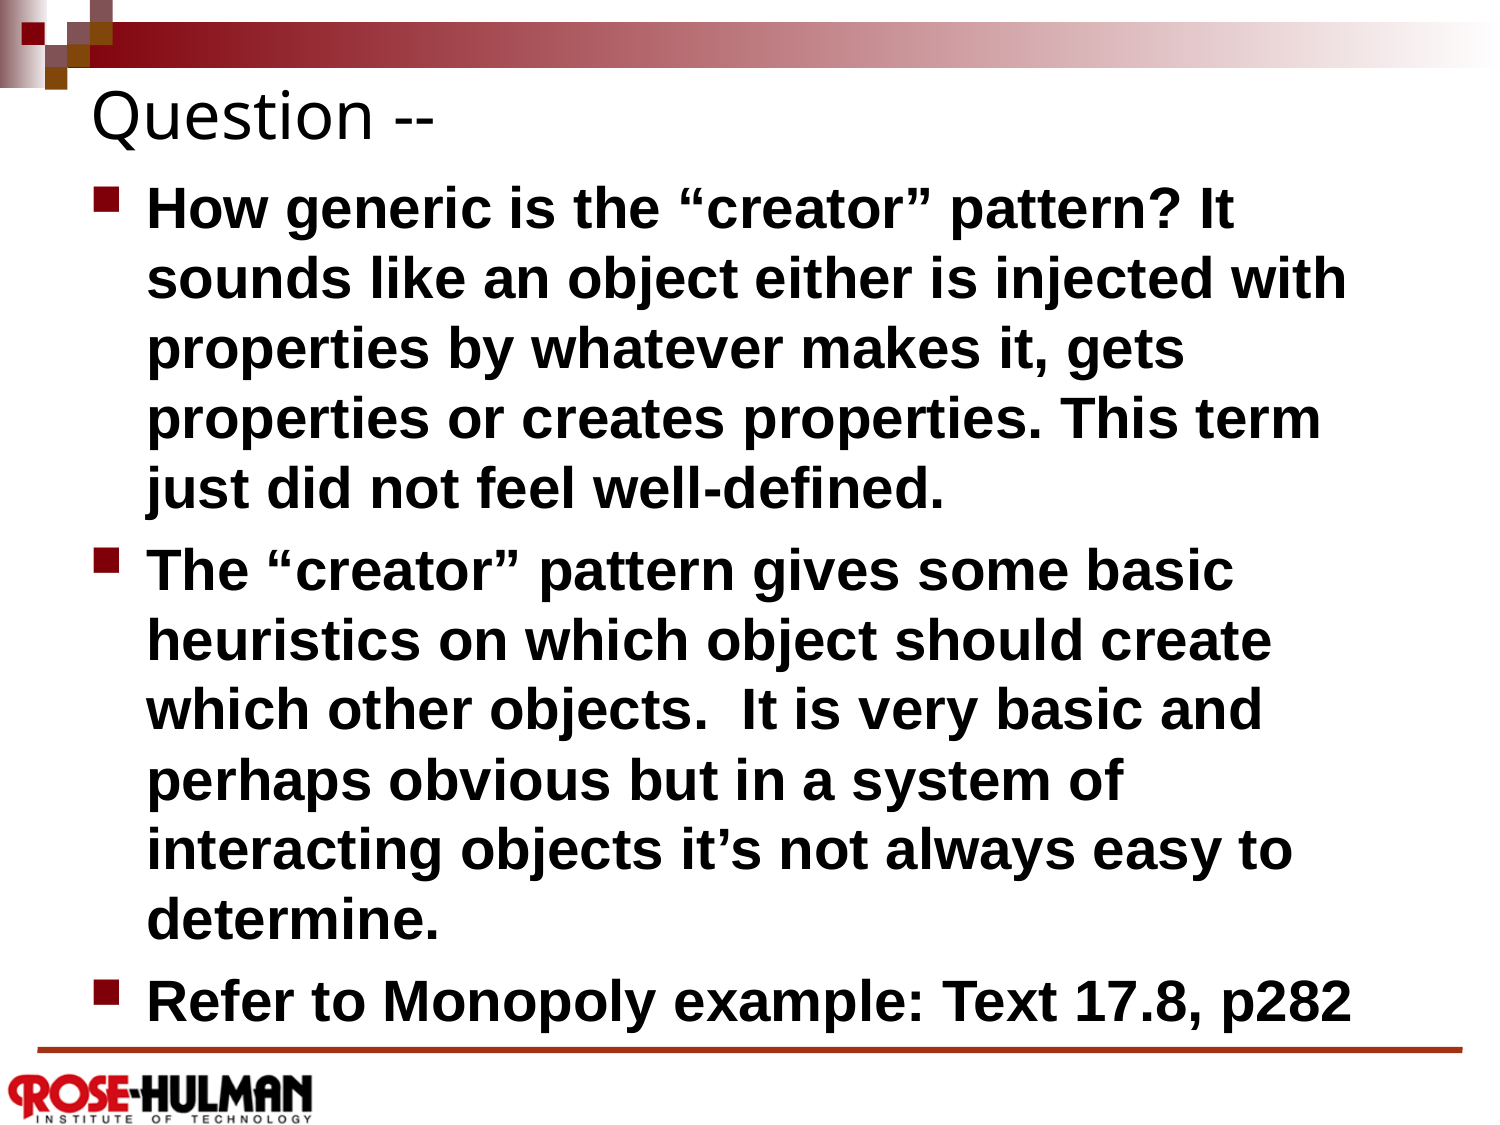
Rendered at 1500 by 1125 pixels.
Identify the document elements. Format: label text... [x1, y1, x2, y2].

list How generic is the “creator” pattern? It sounds like an object either is injected with properties by whatever makes it, gets properties or creates properties. This term just did not feel well-defined. The “creator” pattern gives some basic heuristics on which object should create which other objects. It is very basic and perhaps obvious but in a system of interacting objects it’s not always easy to determine. Refer to Monopoly example: Text 17.8, p282 [74, 162, 1426, 1051]
title Question -- [74, 62, 1426, 162]
picture [0, 1071, 325, 1125]
